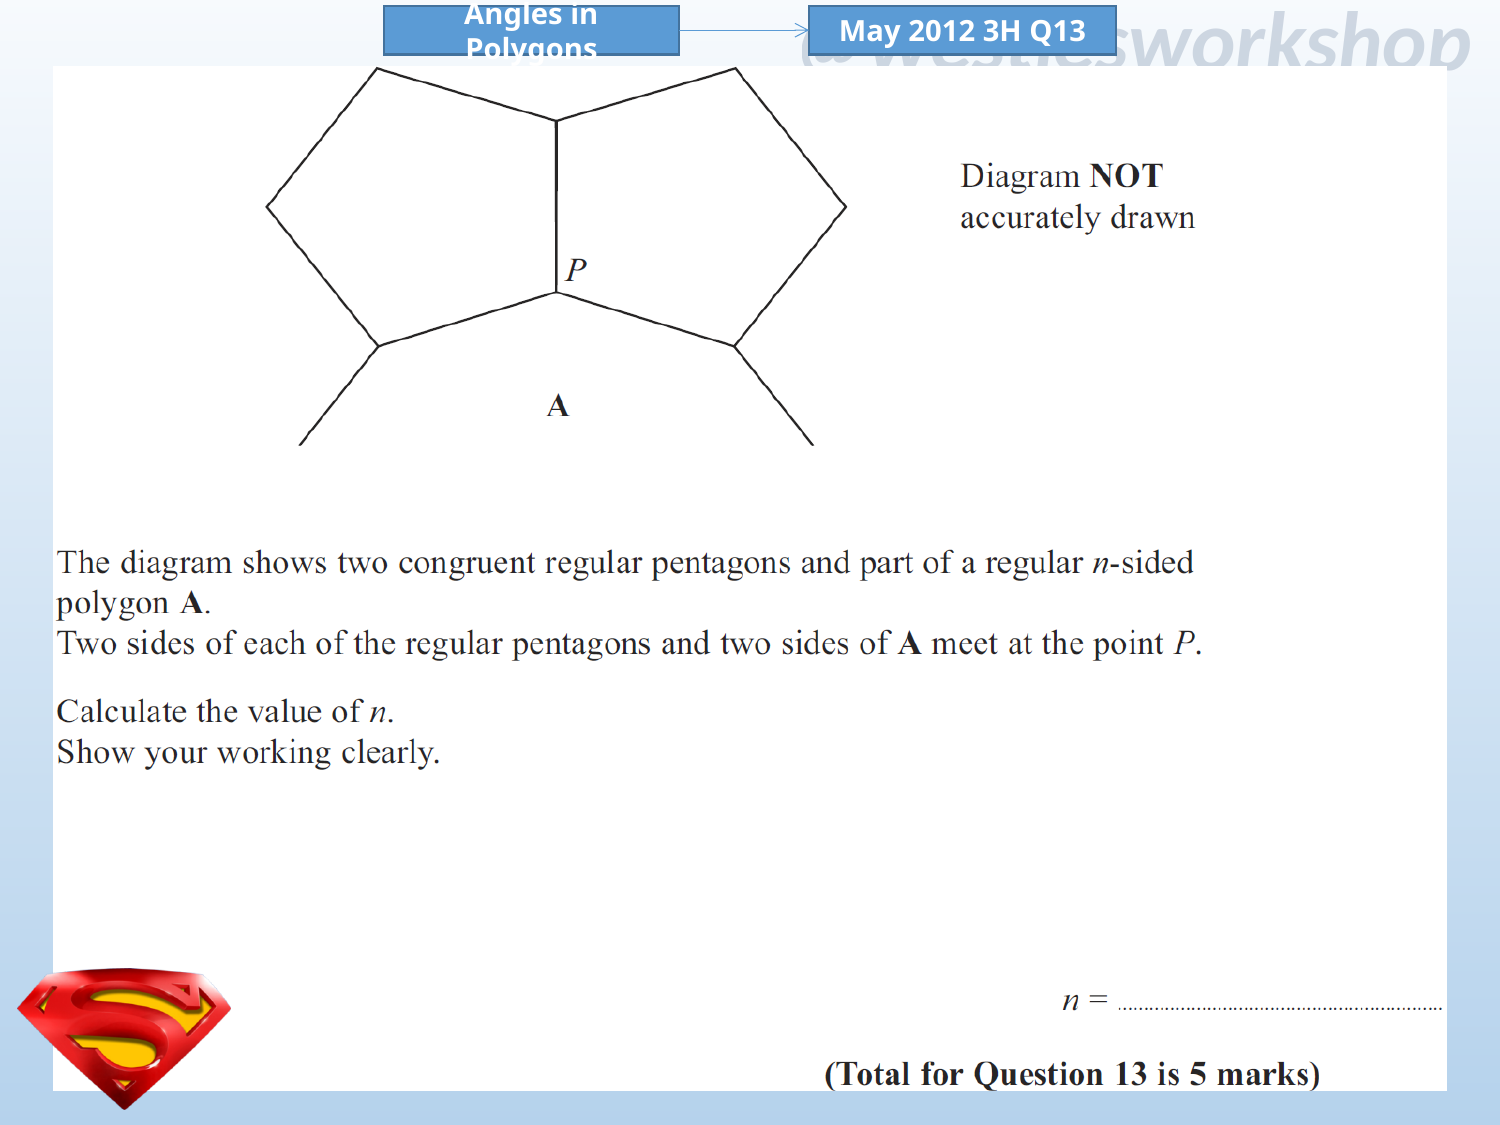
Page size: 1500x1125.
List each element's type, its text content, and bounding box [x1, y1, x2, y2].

text_box Angles in Polygons [383, 5, 680, 56]
picture [17, 66, 1447, 1110]
text_box May 2012 3H Q13 [808, 5, 1117, 56]
